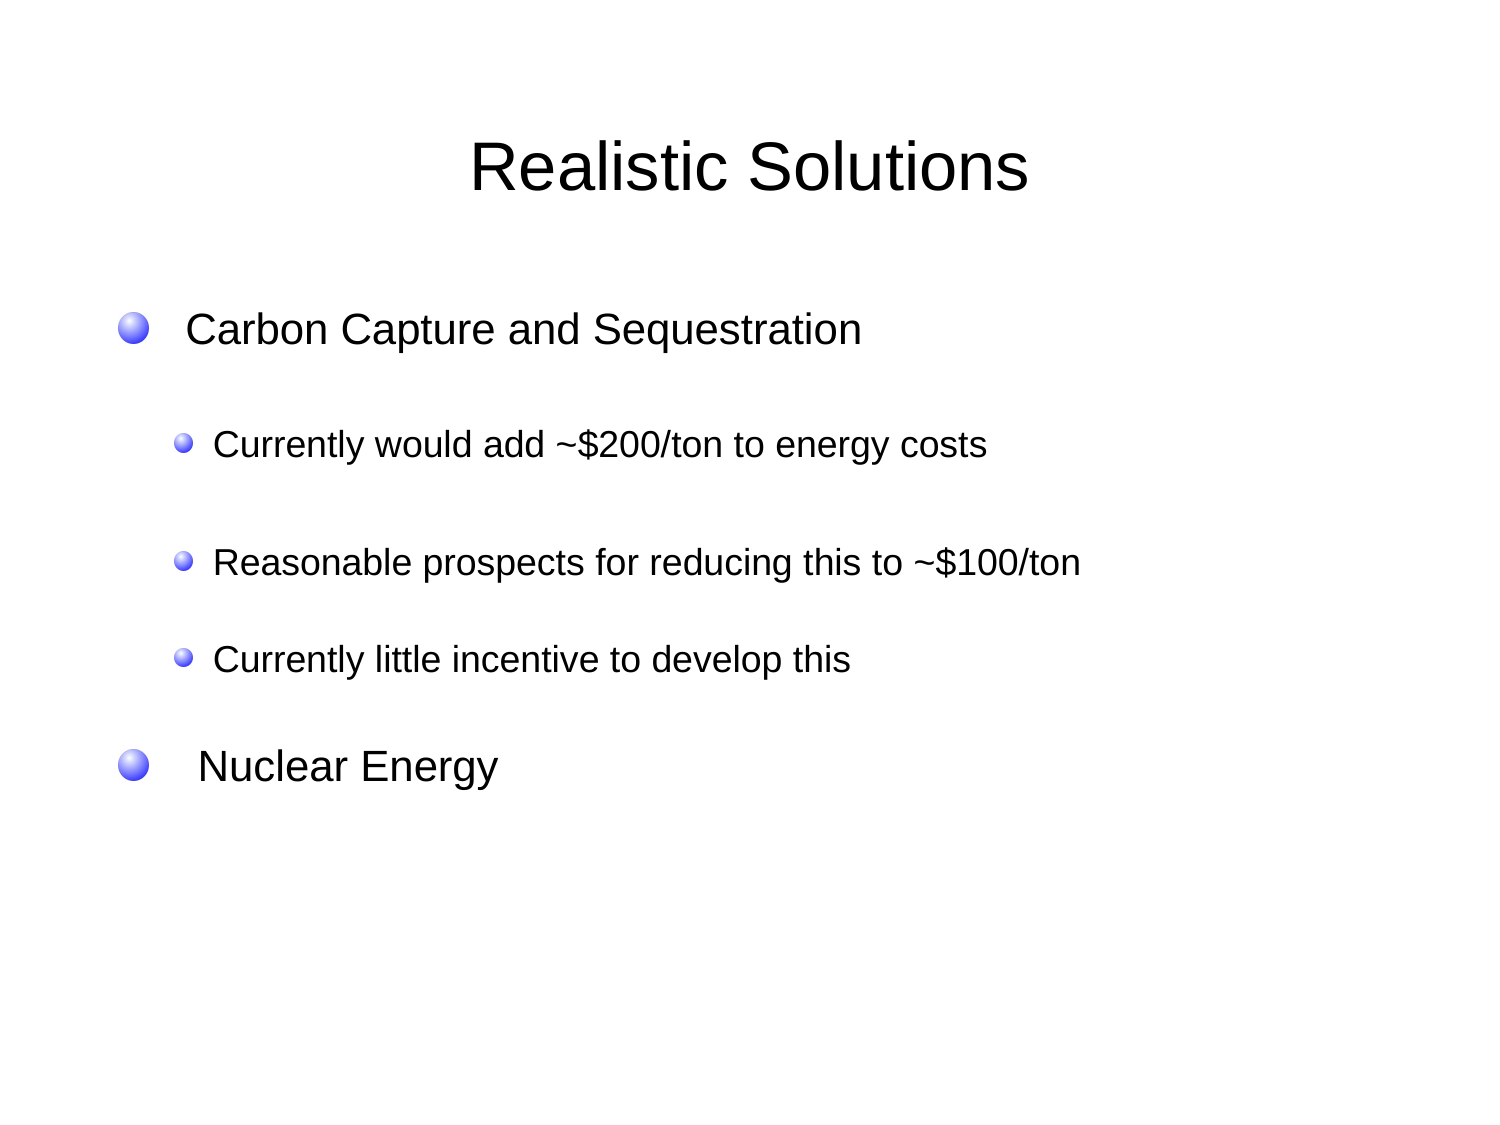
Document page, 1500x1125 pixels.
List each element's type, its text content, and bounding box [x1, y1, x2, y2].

picture [174, 551, 193, 571]
picture [118, 312, 149, 344]
title Realistic Solutions [103, 59, 1397, 278]
picture [174, 433, 193, 453]
list Carbon Capture and Sequestration Currently would add ~$200/ton to energy costs Reasonable prospects for reducing this to ~$100/ton Currently little incentive to develop this Nuclear Energy [103, 299, 1397, 1014]
picture [118, 749, 149, 781]
picture [174, 648, 193, 667]
